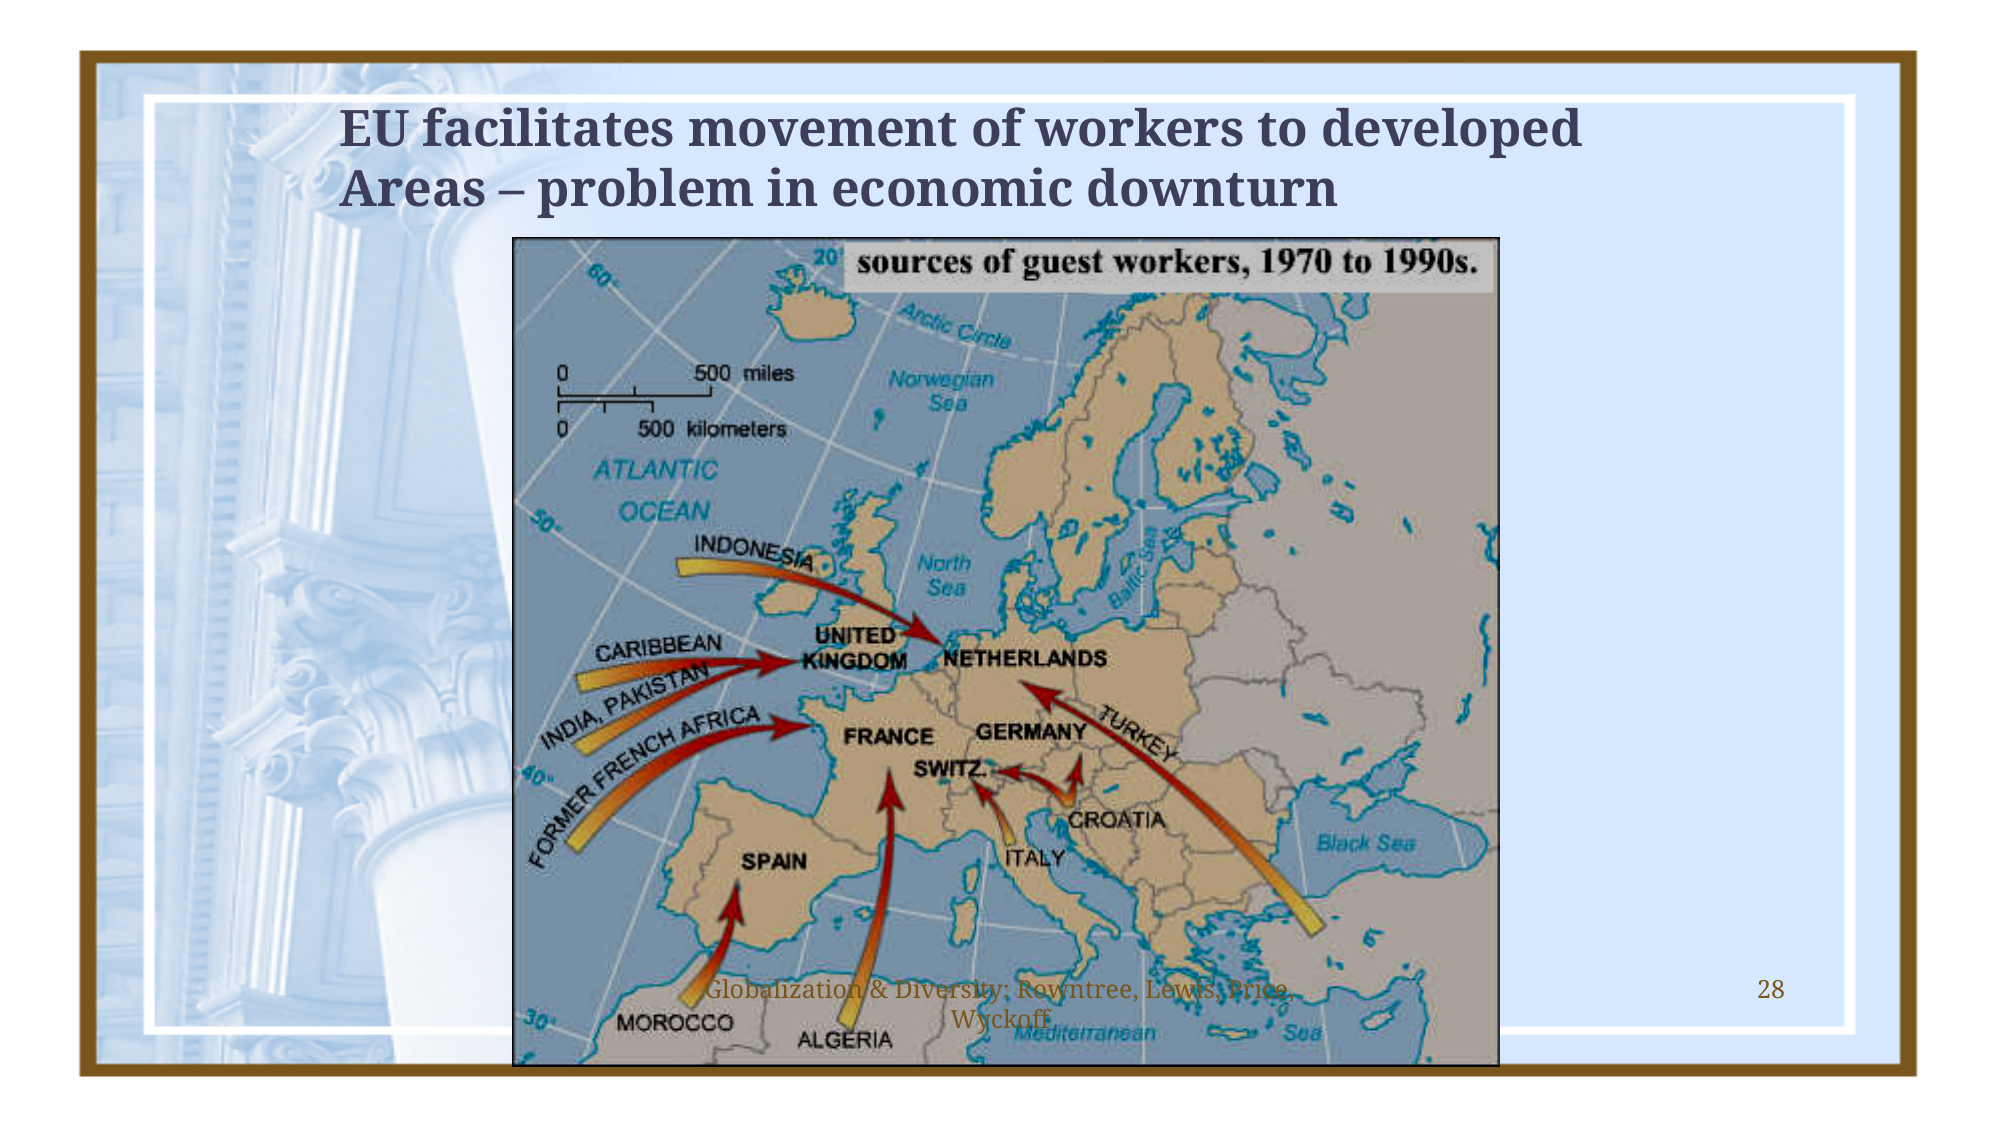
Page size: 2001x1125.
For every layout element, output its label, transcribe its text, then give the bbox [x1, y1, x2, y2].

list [512, 237, 1500, 1067]
picture [0, 0, 2001, 1125]
title EU facilitates movement of workers to developed Areas – problem in economic downturn [324, 87, 1688, 225]
slide_number 28 [1500, 965, 1800, 1029]
